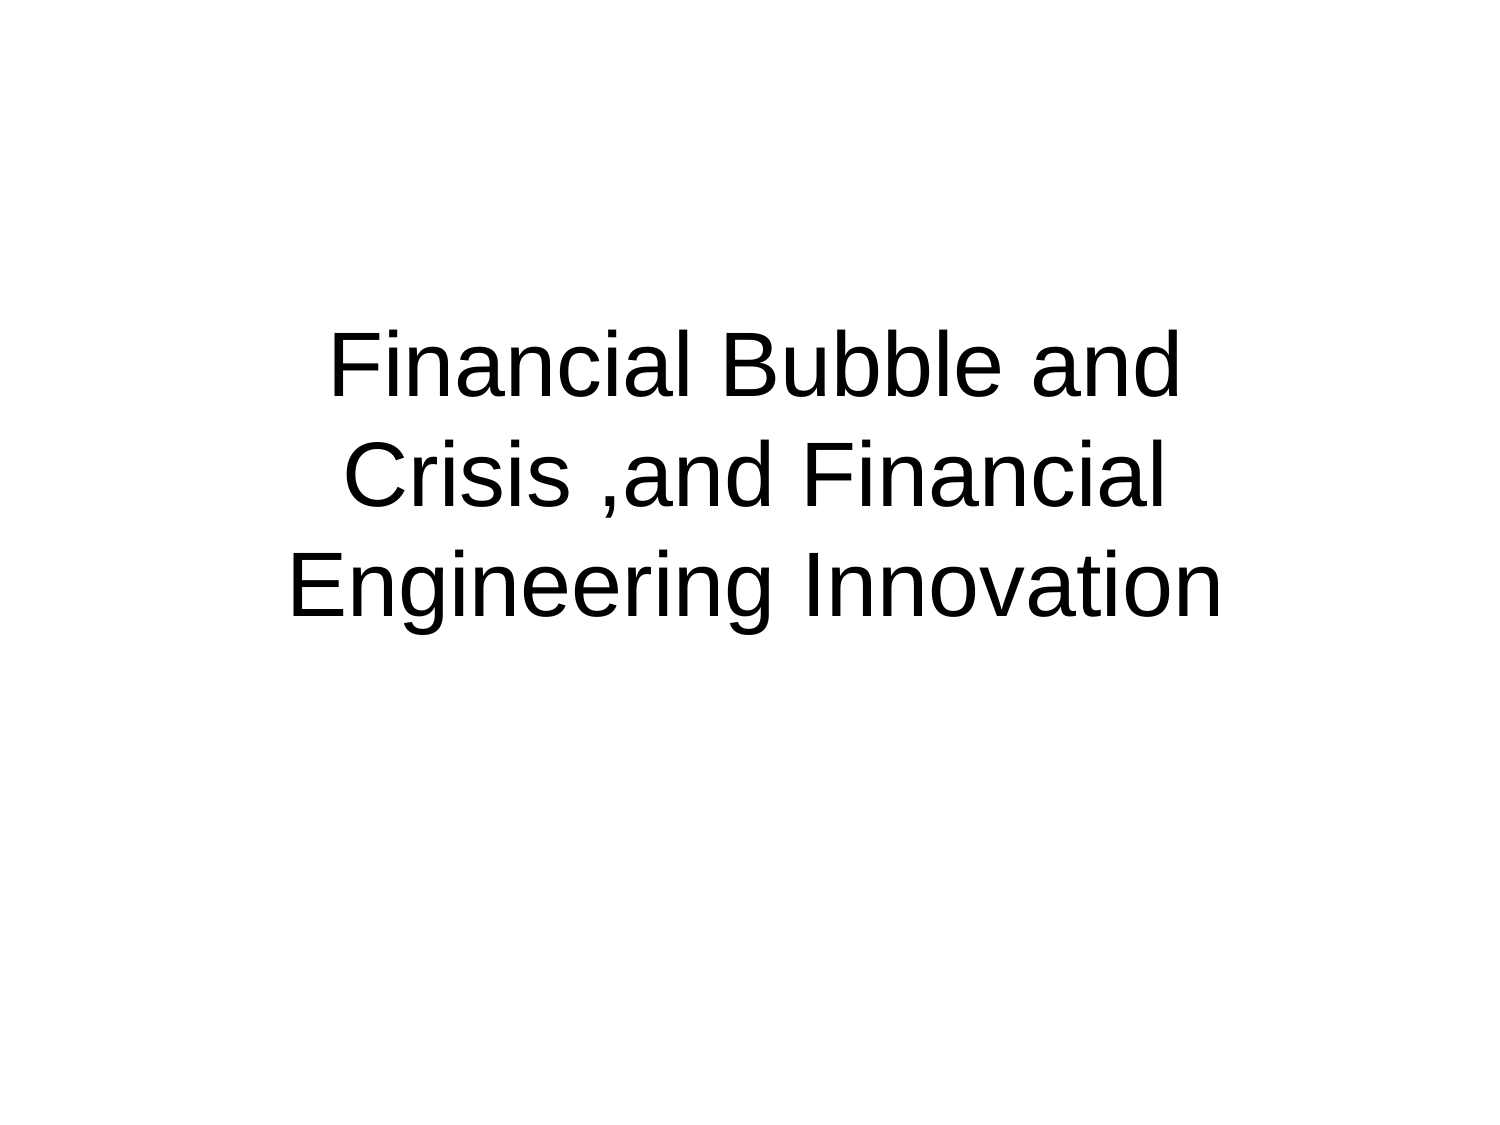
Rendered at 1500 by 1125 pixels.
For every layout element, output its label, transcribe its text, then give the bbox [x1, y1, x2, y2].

title Financial Bubble and Crisis ,and Financial Engineering Innovation [100, 349, 1412, 591]
